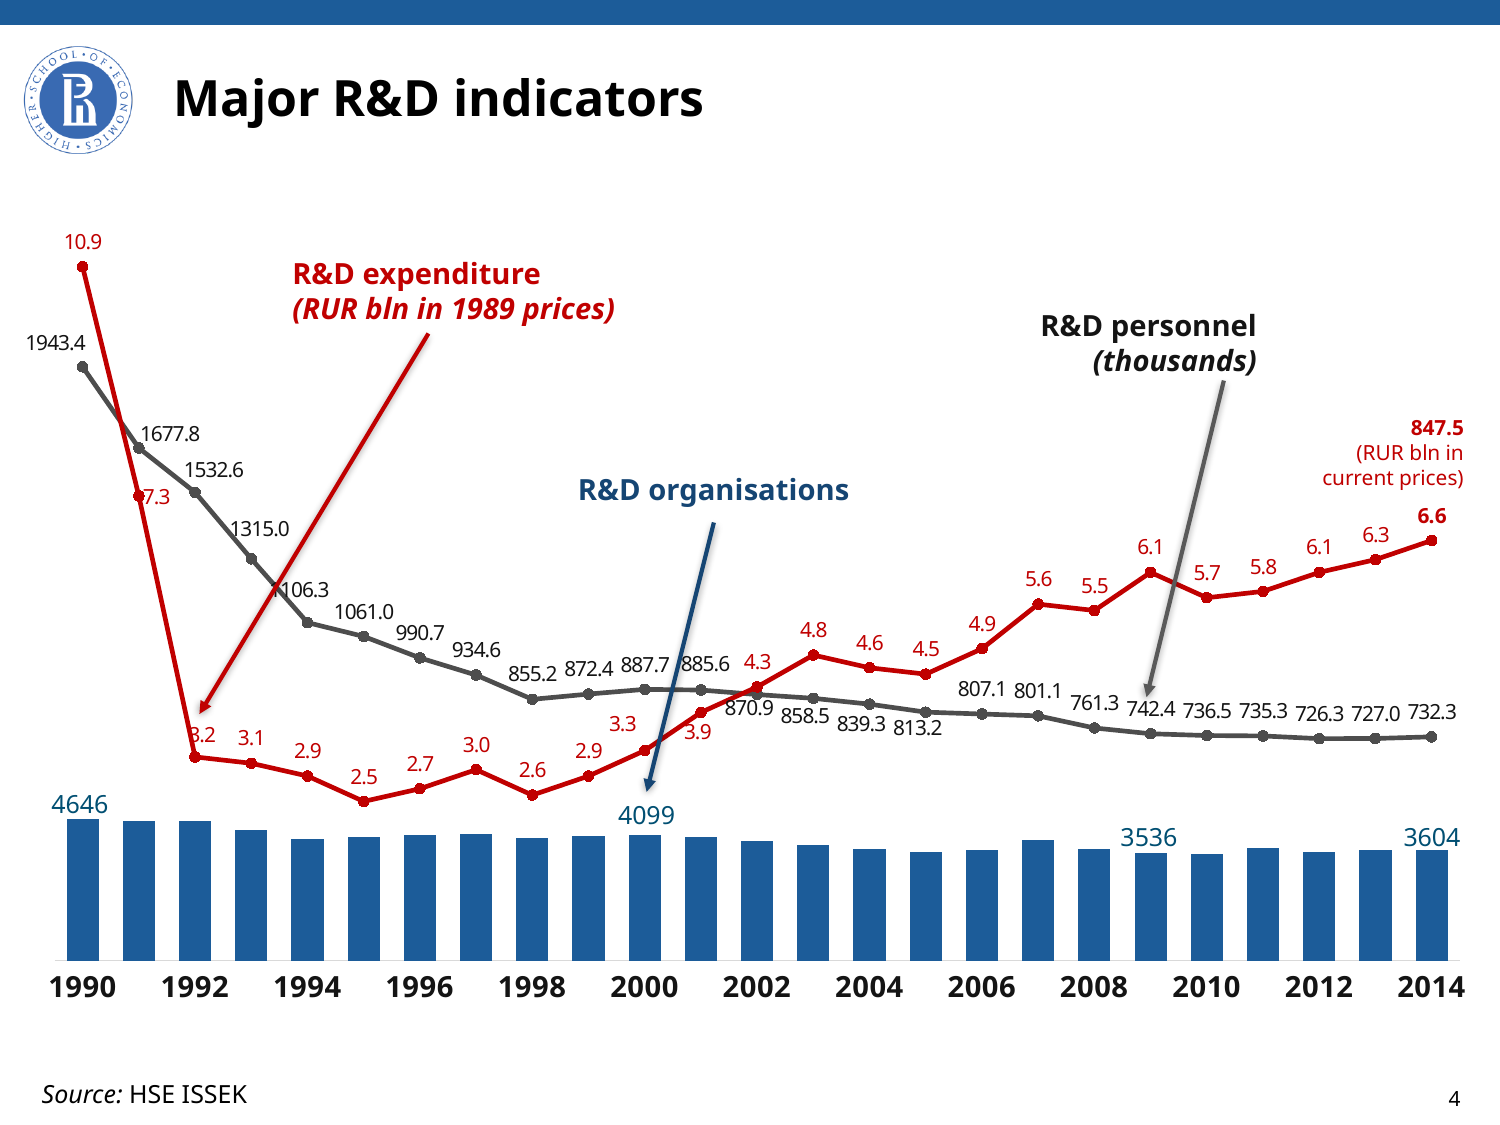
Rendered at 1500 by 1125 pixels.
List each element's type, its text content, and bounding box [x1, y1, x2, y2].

slide_number 4 [1412, 1077, 1475, 1110]
picture [17, 42, 137, 156]
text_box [646, 522, 715, 793]
title Major R&D indicators [158, 43, 1231, 149]
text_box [1146, 380, 1225, 698]
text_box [199, 333, 429, 715]
chart [0, 173, 1500, 1008]
text_box Source: HSE ISSEK [26, 1071, 1381, 1116]
